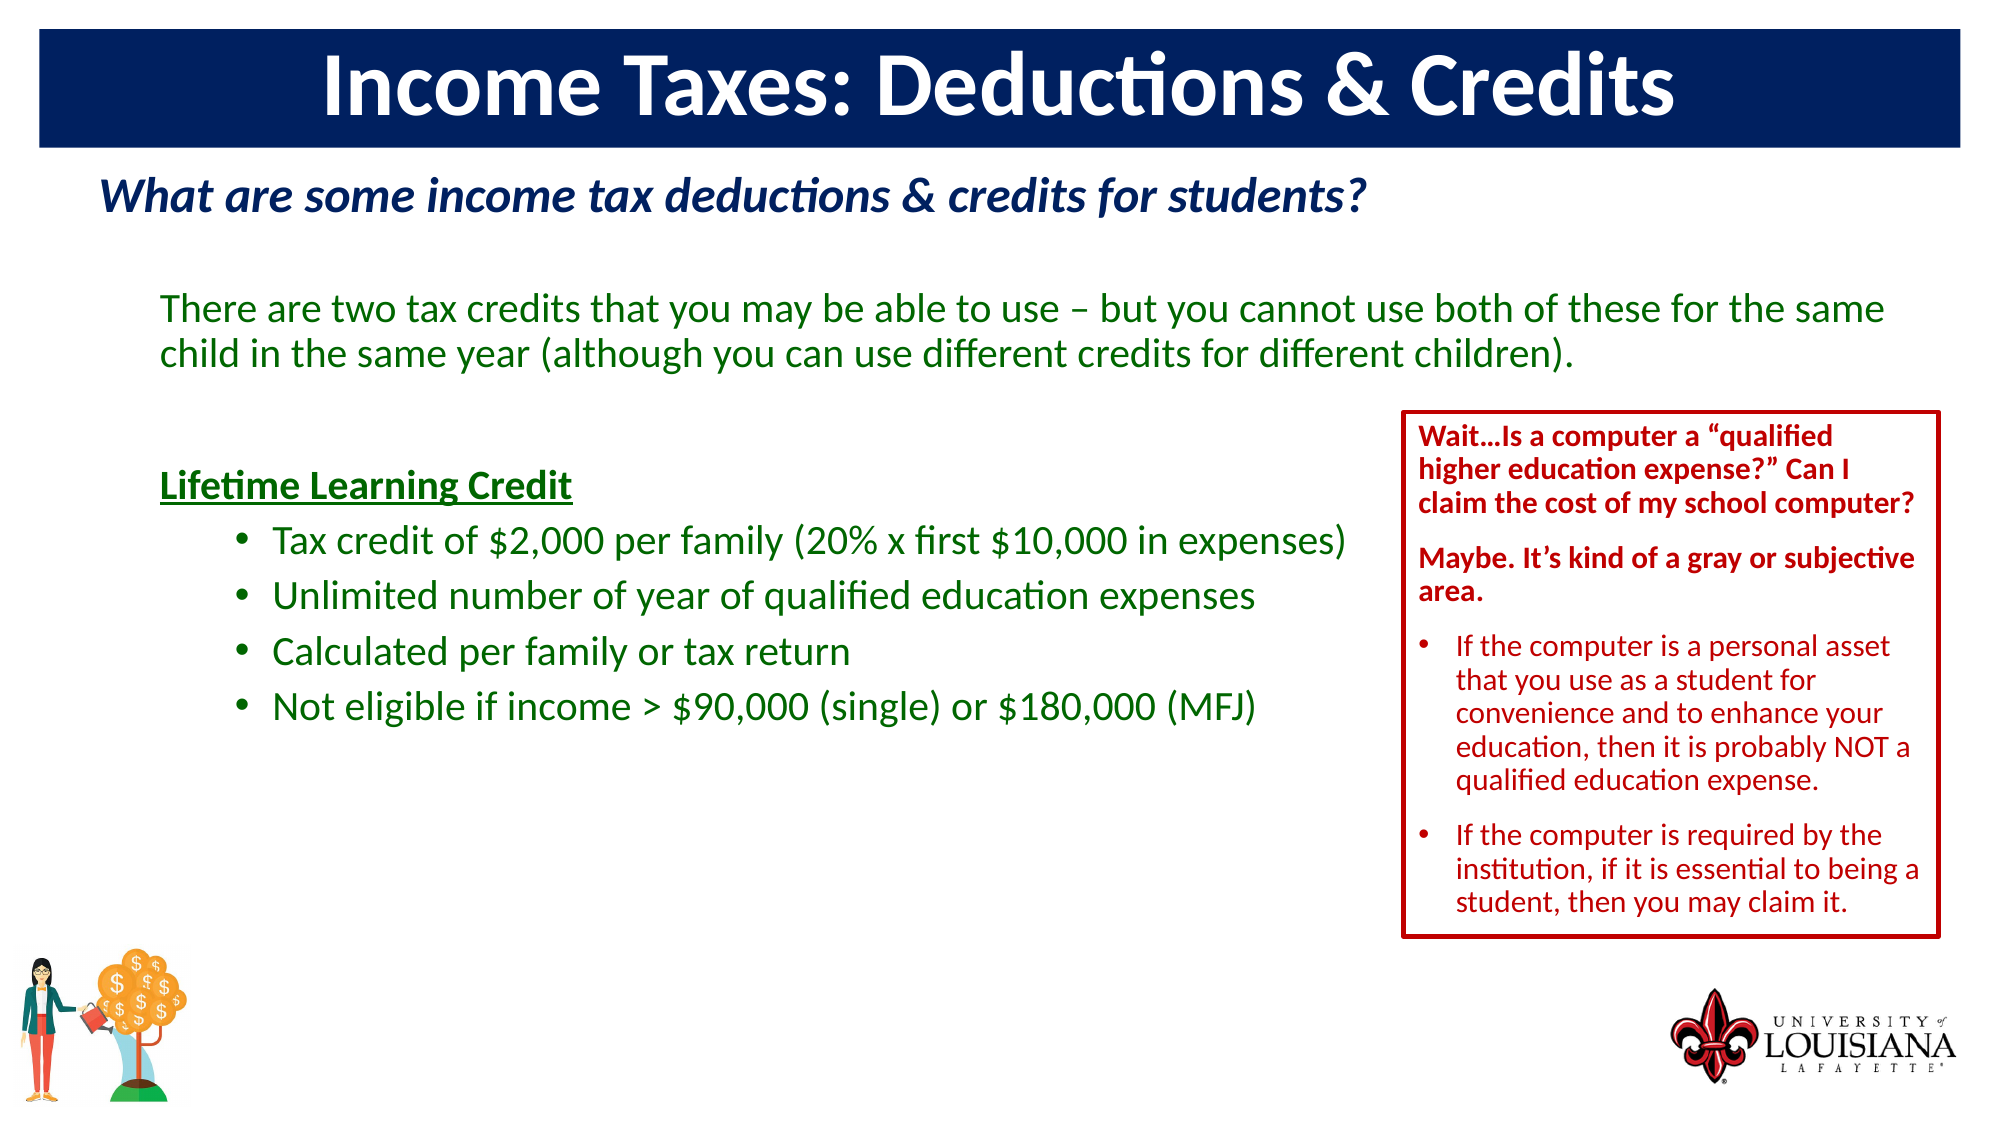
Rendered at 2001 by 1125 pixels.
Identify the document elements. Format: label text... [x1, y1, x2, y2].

picture [13, 944, 191, 1107]
text_box There are two tax credits that you may be able to use – but you cannot use both of these for the same child in the same year (although you can use different credits for different children). Lifetime Learning Credit Tax credit of $2,000 per family (20% x first $10,000 in expenses) Unlimited number of year of qualified education expenses Calculated per family or tax return Not eligible if income > $90,000 (single) or $180,000 (MFJ) [144, 279, 1961, 993]
picture [1657, 977, 1982, 1091]
text_box Wait…Is a computer a “qualified higher education expense?” Can I claim the cost of my school computer? Maybe. It’s kind of a gray or subjective area. If the computer is a personal asset that you use as a student for convenience and to enhance your education, then it is probably NOT a qualified education expense. If the computer is required by the institution, if it is essential to being a student, then you may claim it. [1403, 411, 1939, 937]
text_box What are some income tax deductions & credits for students? [83, 161, 1917, 958]
text_box Income Taxes: Deductions & Credits [39, 29, 1961, 148]
